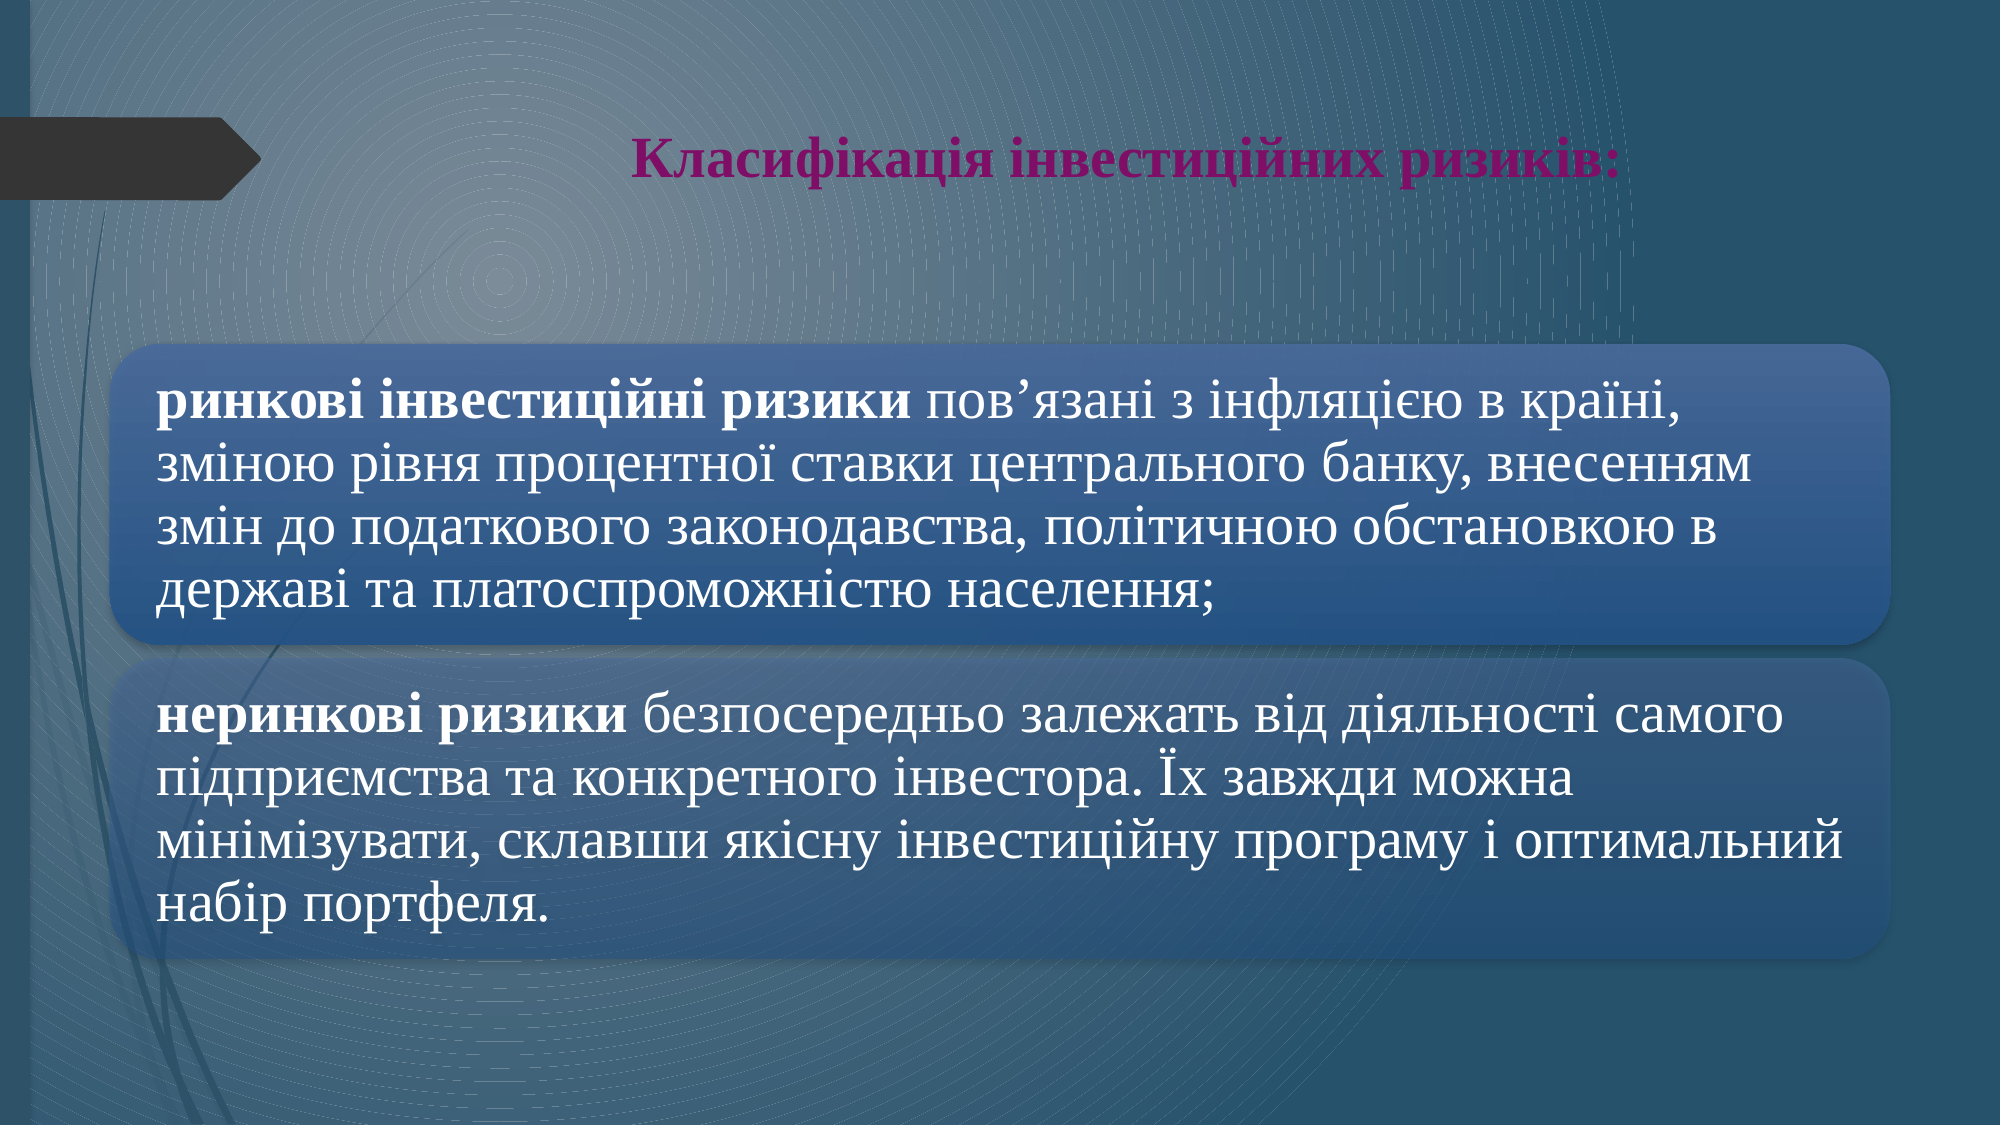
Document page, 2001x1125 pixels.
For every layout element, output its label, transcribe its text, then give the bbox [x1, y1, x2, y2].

title Класифікація інвестиційних ризиків: [385, 104, 1869, 284]
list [109, 332, 1891, 970]
